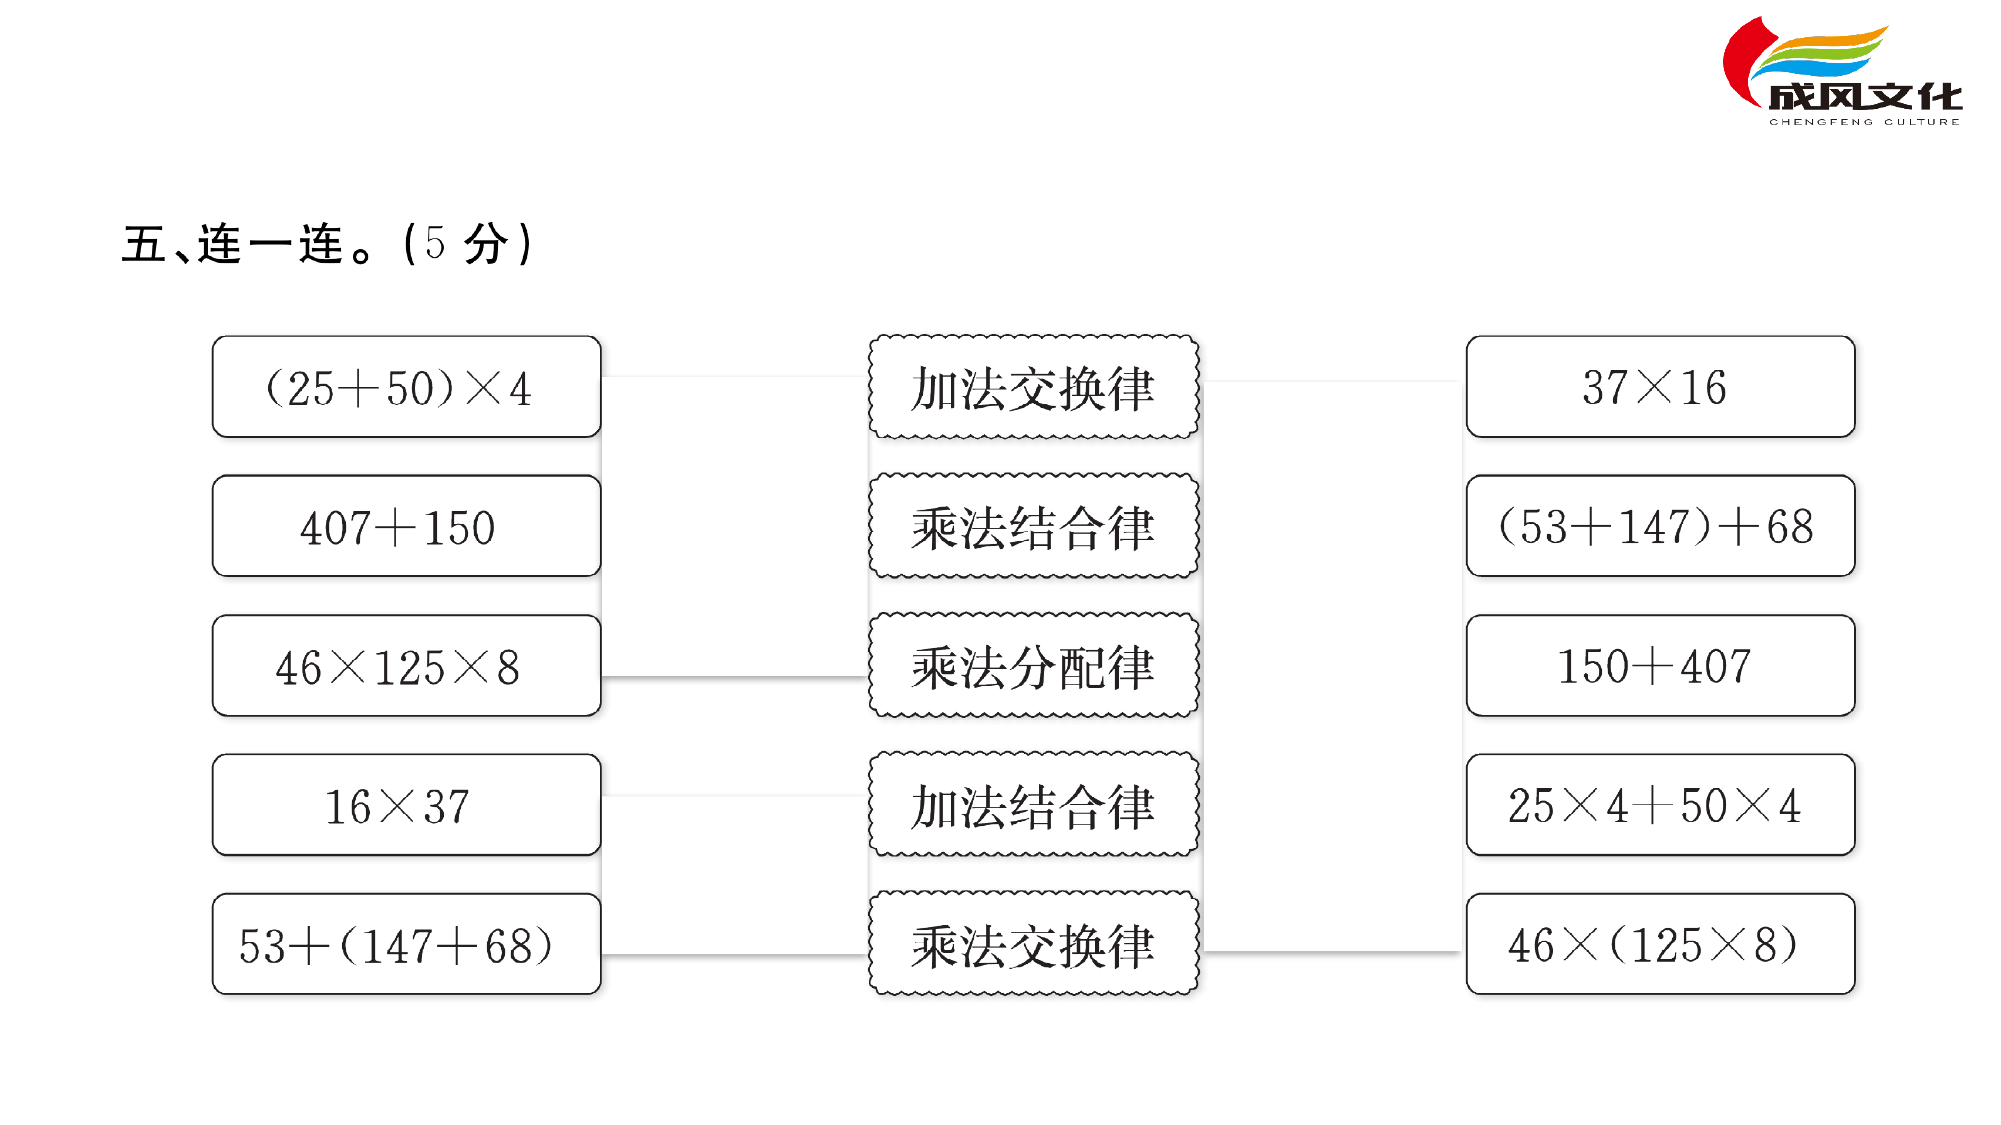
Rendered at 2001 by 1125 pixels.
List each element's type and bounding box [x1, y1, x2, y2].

picture [117, 176, 2000, 1041]
picture [1708, 0, 1986, 136]
